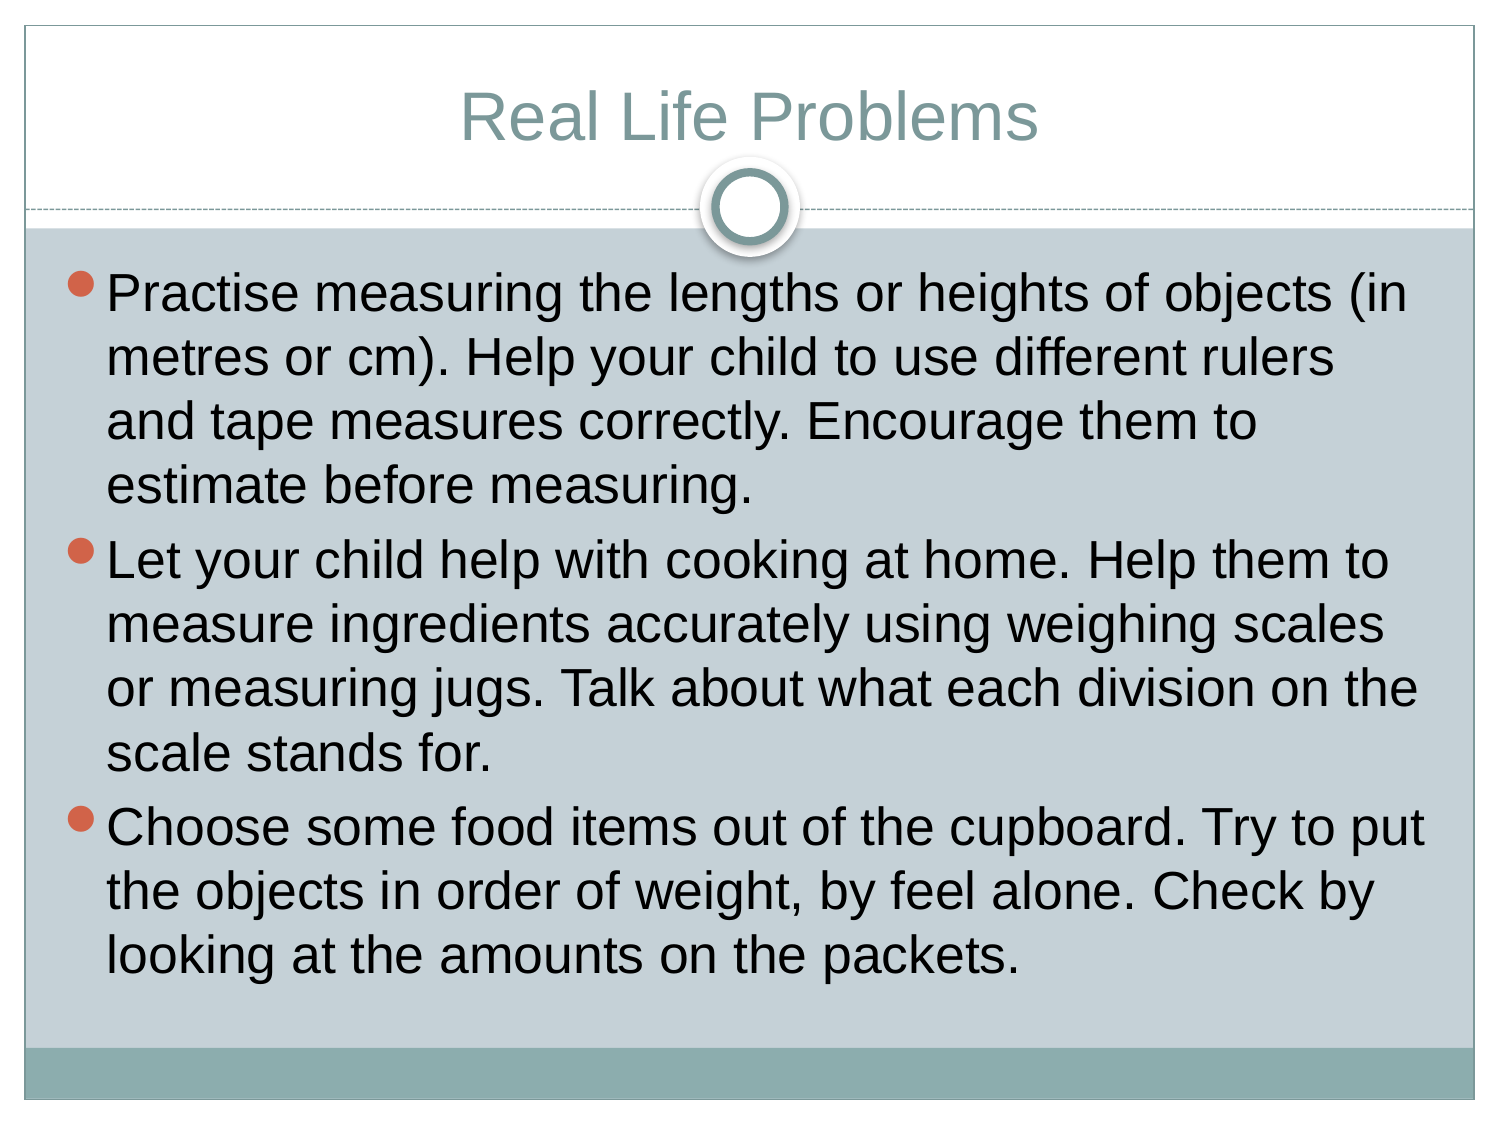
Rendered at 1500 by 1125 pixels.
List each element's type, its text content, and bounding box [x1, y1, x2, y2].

list Practise measuring the lengths or heights of objects (in metres or cm). Help your child to use different rulers and tape measures correctly. Encourage them to estimate before measuring. Let your child help with cooking at home. Help them to measure ingredients accurately using weighing scales or measuring jugs. Talk about what each division on the scale stands for. Choose some food items out of the cupboard. Try to put the objects in order of weight, by feel alone. Check by looking at the amounts on the packets. [49, 250, 1445, 1001]
title Real Life Problems [49, 37, 1450, 162]
